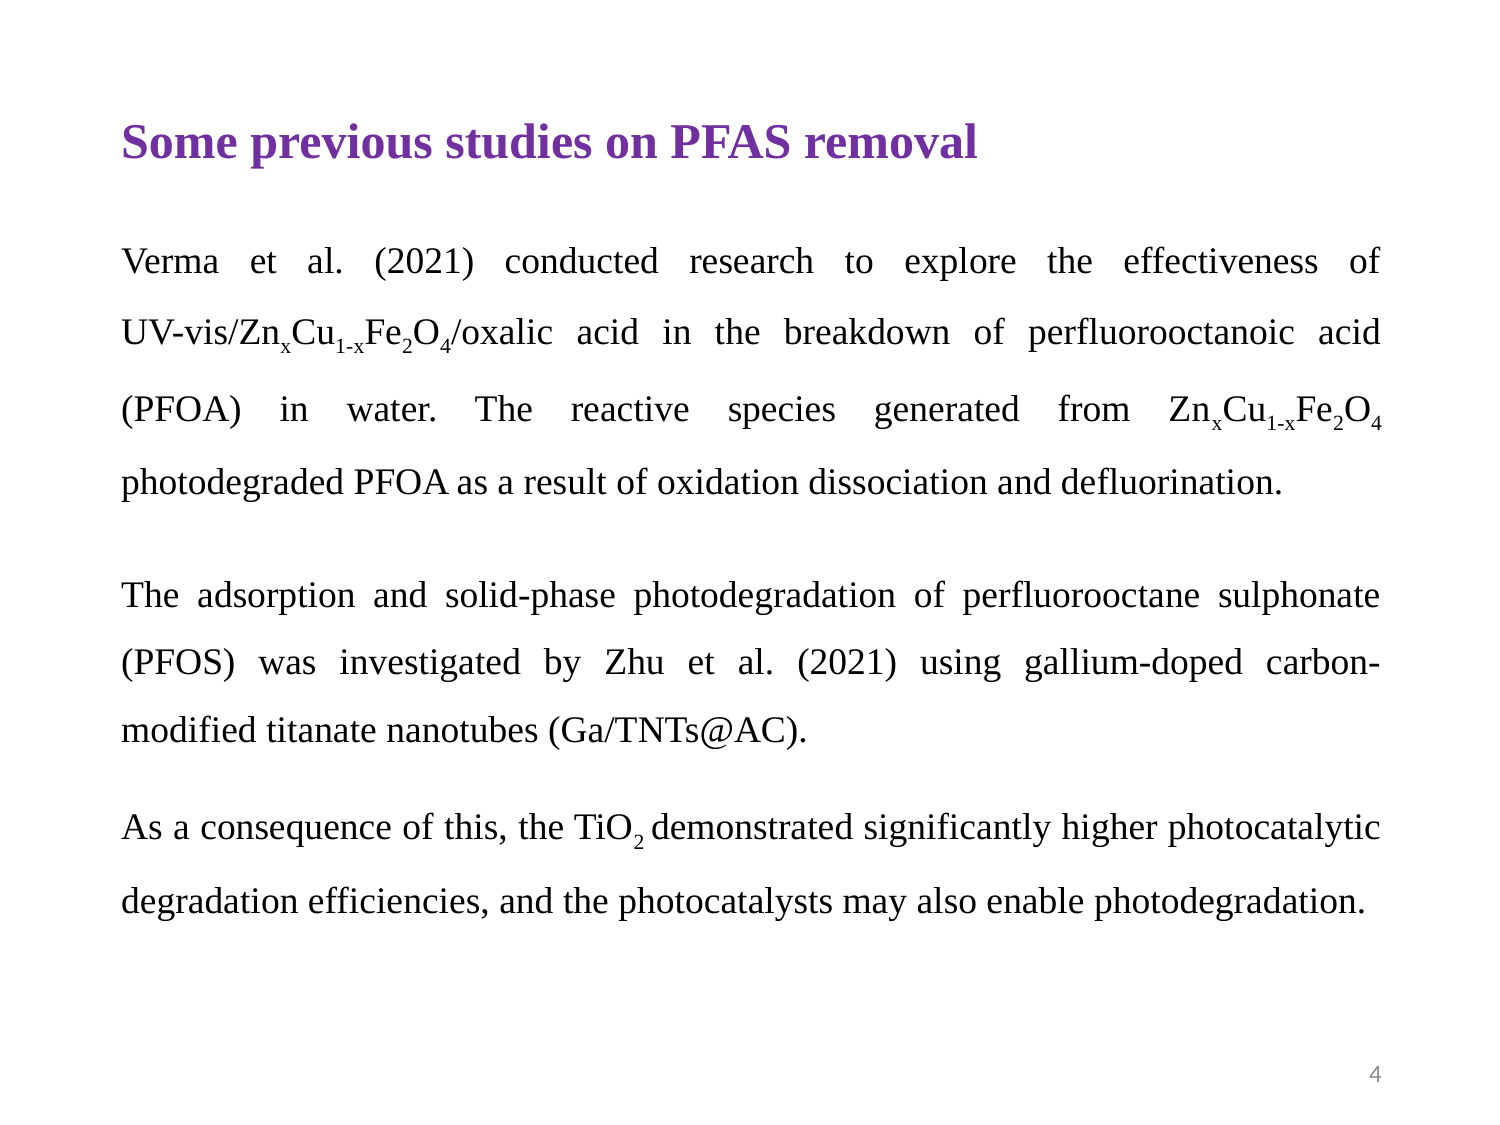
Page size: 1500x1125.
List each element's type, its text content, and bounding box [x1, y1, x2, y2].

slide_number 4 [1059, 1042, 1397, 1103]
text_box As a consequence of this, the TiO2 demonstrated significantly higher photocatalytic degradation efficiencies, and the photocatalysts may also enable photodegradation. [106, 769, 1397, 929]
text_box Some previous studies on PFAS removal Verma et al. (2021) conducted research to explore the effectiveness of UV-vis/ZnxCu1-xFe2O4/oxalic acid in the breakdown of perfluorooctanoic acid (PFOA) in water. The reactive species generated from ZnxCu1-xFe2O4 photodegraded PFOA as a result of oxidation dissociation and defluorination. The adsorption and solid-phase photodegradation of perfluorooctane sulphonate (PFOS) was investigated by Zhu et al. (2021) using gallium-doped carbon-modified titanate nanotubes (Ga/TNTs@AC). [106, 101, 1397, 758]
